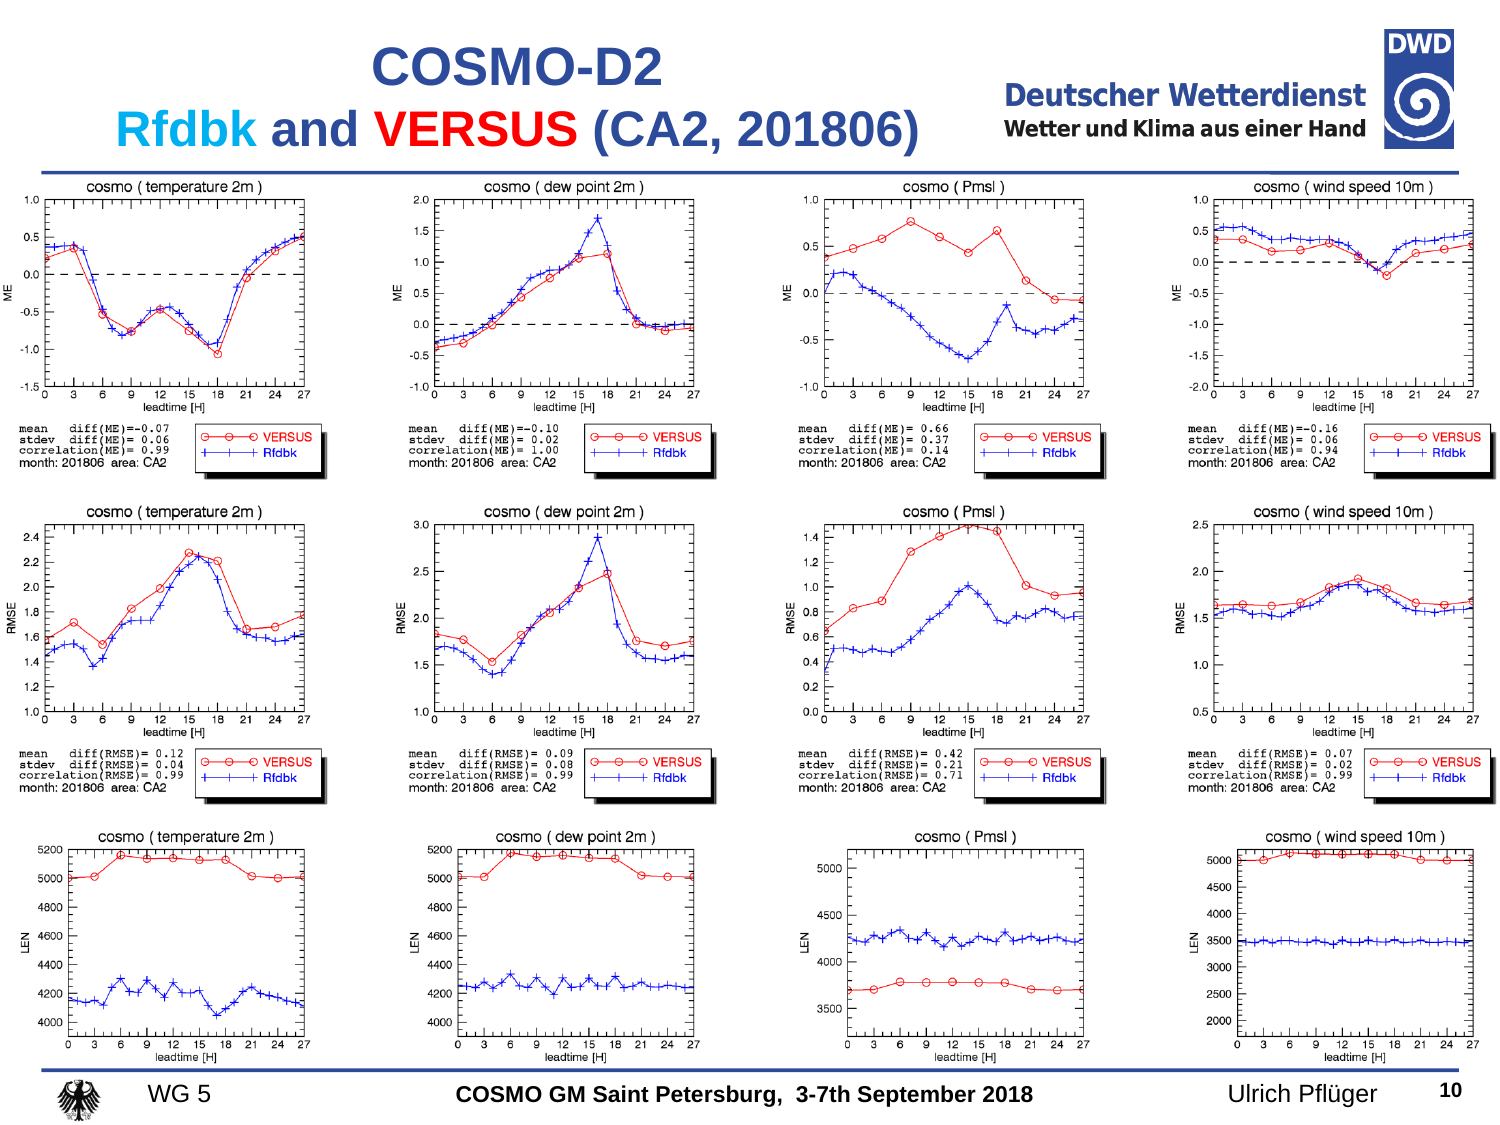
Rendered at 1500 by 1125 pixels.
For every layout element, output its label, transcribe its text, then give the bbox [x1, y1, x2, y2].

picture [0, 176, 1500, 1066]
picture [1004, 29, 1454, 149]
slide_number 10 [1385, 1073, 1463, 1107]
text_box COSMO-D2 Rfdbk and VERSUS (CA2, 201806) [73, 18, 963, 157]
picture [55, 1078, 102, 1122]
